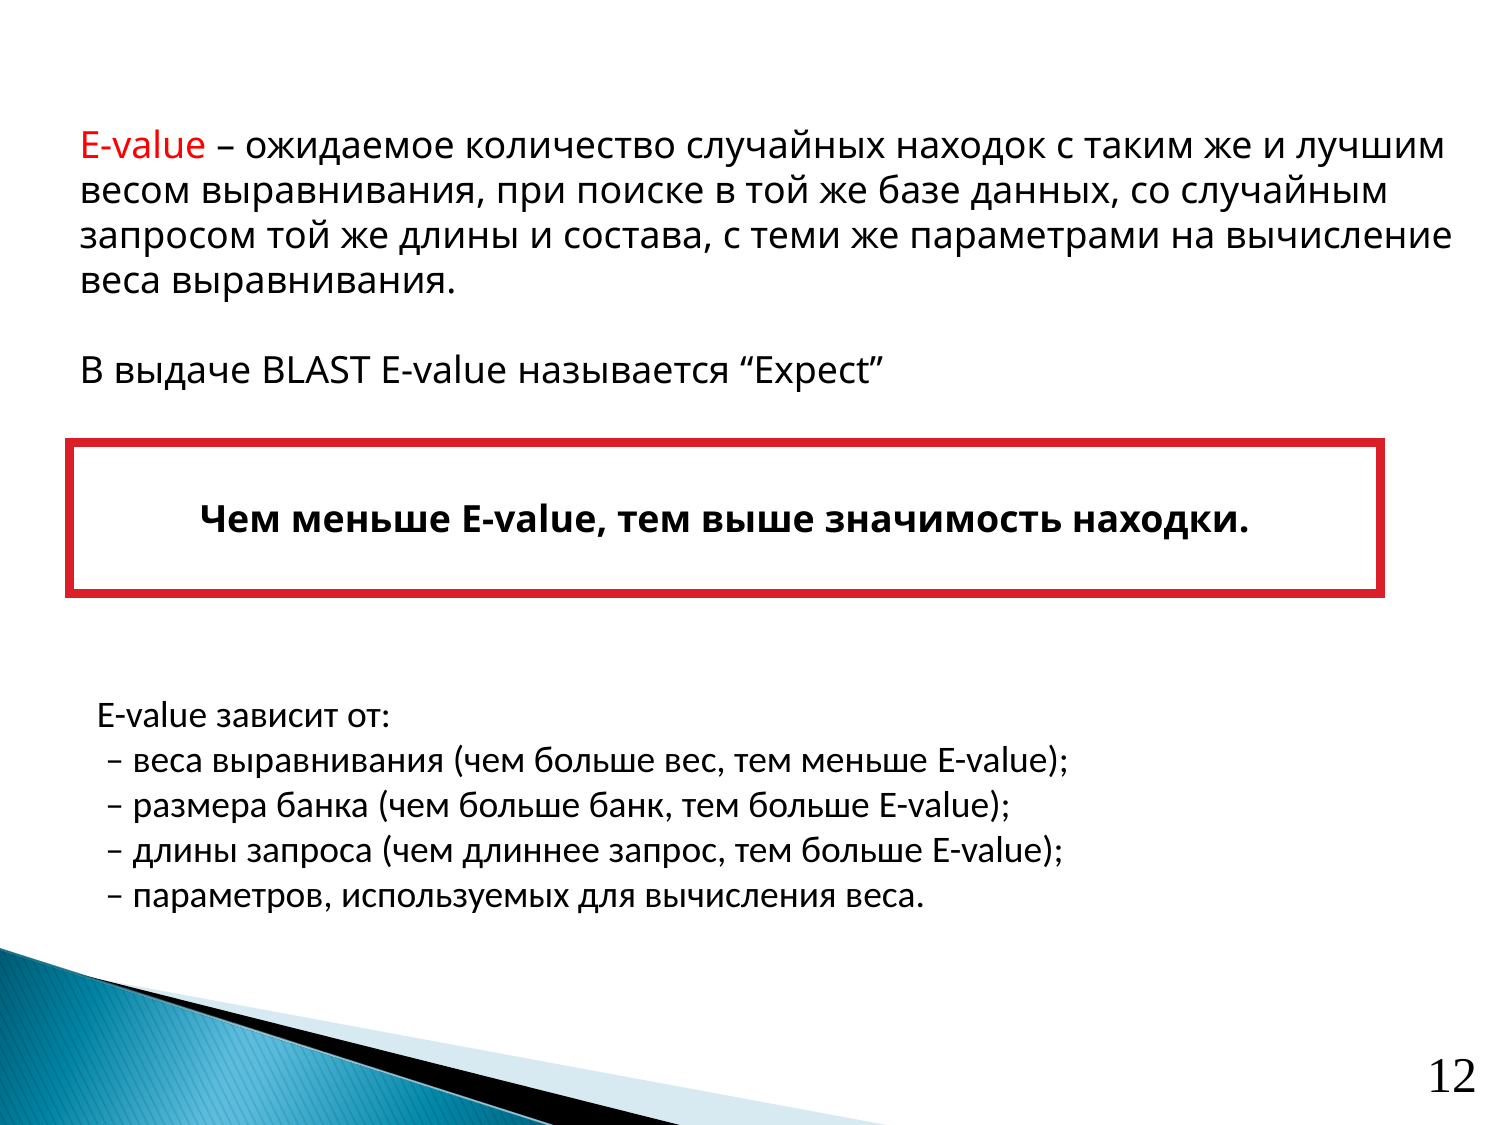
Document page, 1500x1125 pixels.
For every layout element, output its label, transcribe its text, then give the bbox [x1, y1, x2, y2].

text_box 12 [1412, 1034, 1500, 1125]
text_box Чем меньше E-value, тем выше значимость находки. [69, 442, 1381, 594]
picture [0, 947, 557, 1125]
text_box E-value – ожидаемое количество случайных находок с таким же и лучшим весом выравнивания, при поиске в той же базе данных, со случайным запросом той же длины и состава, с теми же параметрами на вычисление веса выравнивания. В выдаче BLAST E-value называется “Expect” [64, 113, 1471, 444]
text_box E-value зависит от: – веса выравнивания (чем больше вес, тем меньше E-value); – размера банка (чем больше банк, тем больше E-value); – длины запроса (чем длиннее запрос, тем больше E-value); – параметров, используемых для вычисления веса. [82, 682, 1443, 922]
